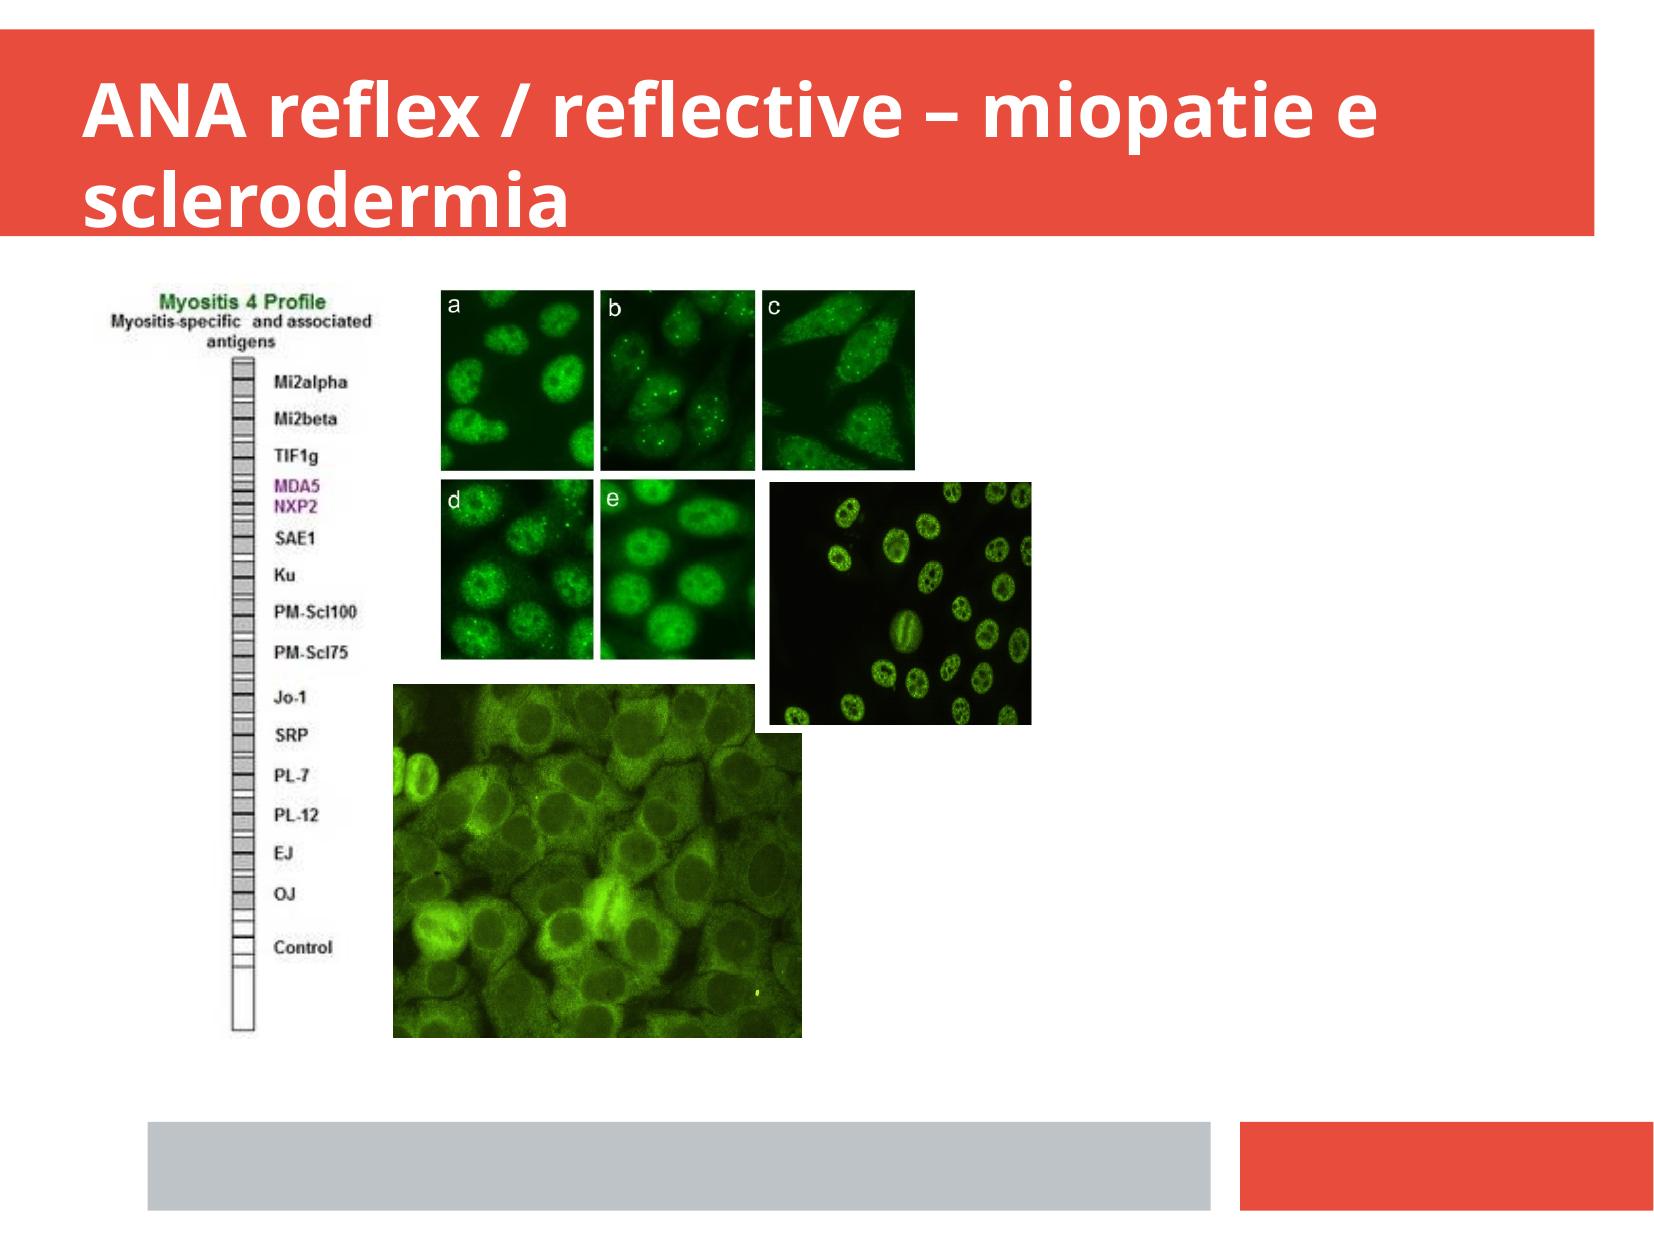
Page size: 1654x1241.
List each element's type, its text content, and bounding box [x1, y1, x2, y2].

picture [92, 256, 1044, 1051]
title ANA reflex / reflective – miopatie e sclerodermia [82, 49, 1570, 256]
